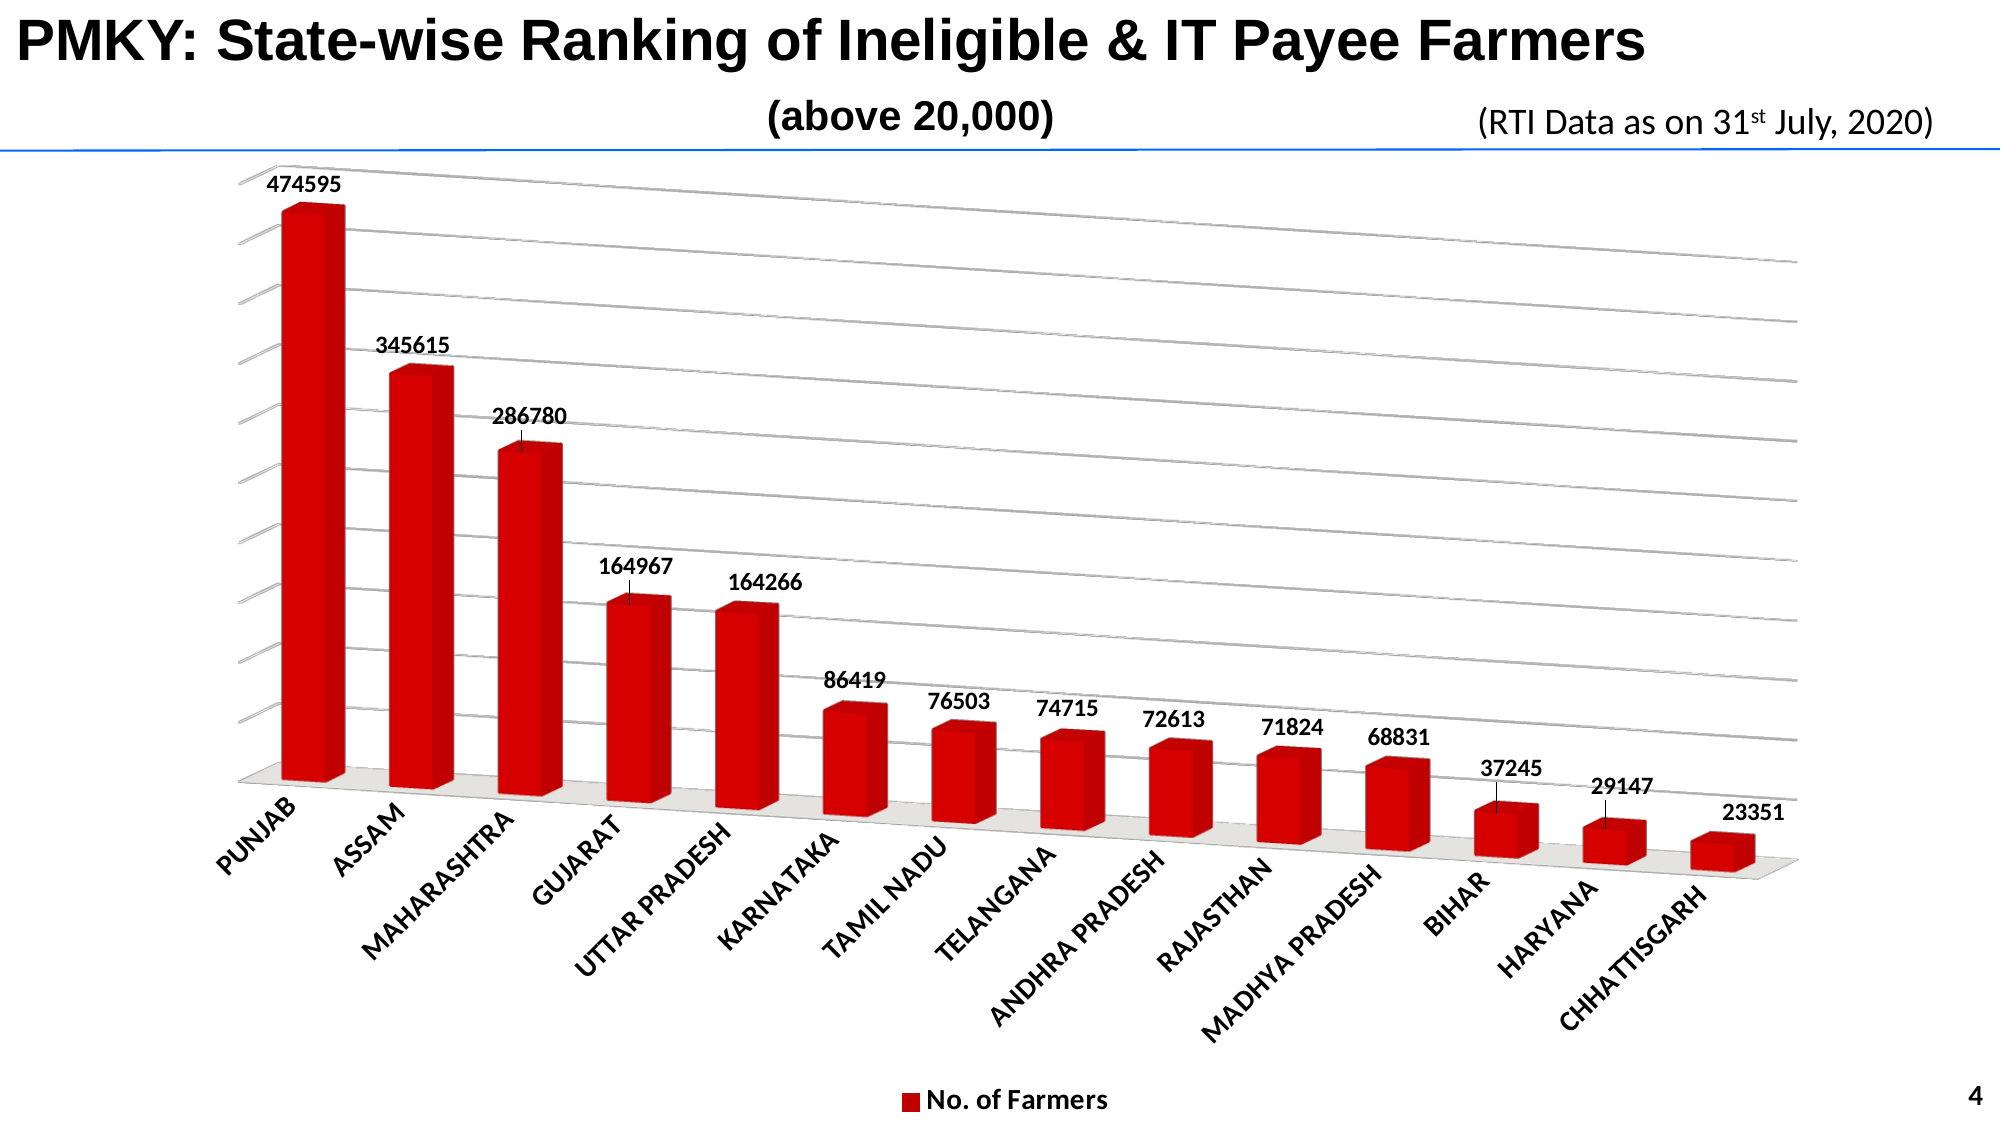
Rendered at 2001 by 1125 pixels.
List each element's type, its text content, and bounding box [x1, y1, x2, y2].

slide_number 4 [1892, 1063, 1999, 1124]
chart [119, 146, 1892, 1124]
text_box (RTI Data as on 31st July, 2020) [1413, 89, 1999, 150]
title PMKY: State-wise Ranking of Ineligible & IT Payee Farmers (above 20,000) [1, 19, 1999, 126]
